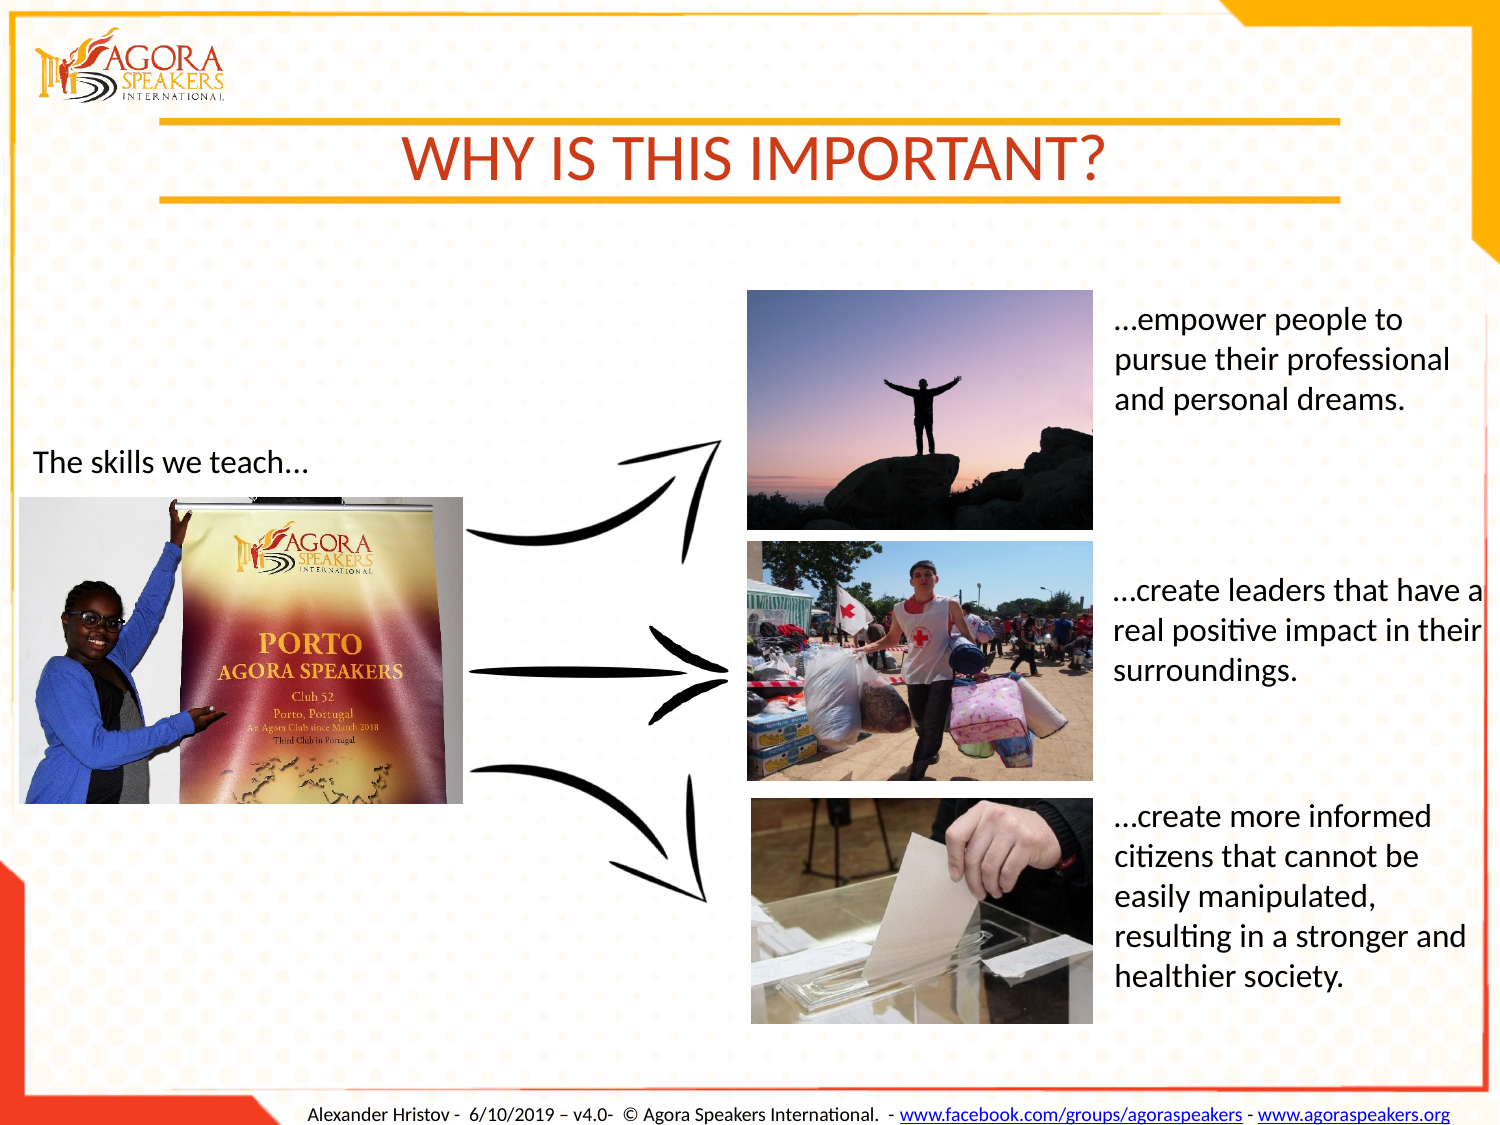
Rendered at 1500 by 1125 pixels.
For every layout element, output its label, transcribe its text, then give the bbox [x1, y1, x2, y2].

text_box WHY IS THIS IMPORTANT? [2, 106, 1500, 197]
text_box …empower people to pursue their professional and personal dreams. [1099, 290, 1500, 476]
text_box …create more informed citizens that cannot be easily manipulated, resulting in a stronger and healthier society. [1099, 786, 1500, 972]
text_box …create leaders that have a real positive impact in their surroundings. [1098, 561, 1500, 747]
text_box The skills we teach... [18, 432, 470, 490]
picture [0, 0, 1500, 1125]
